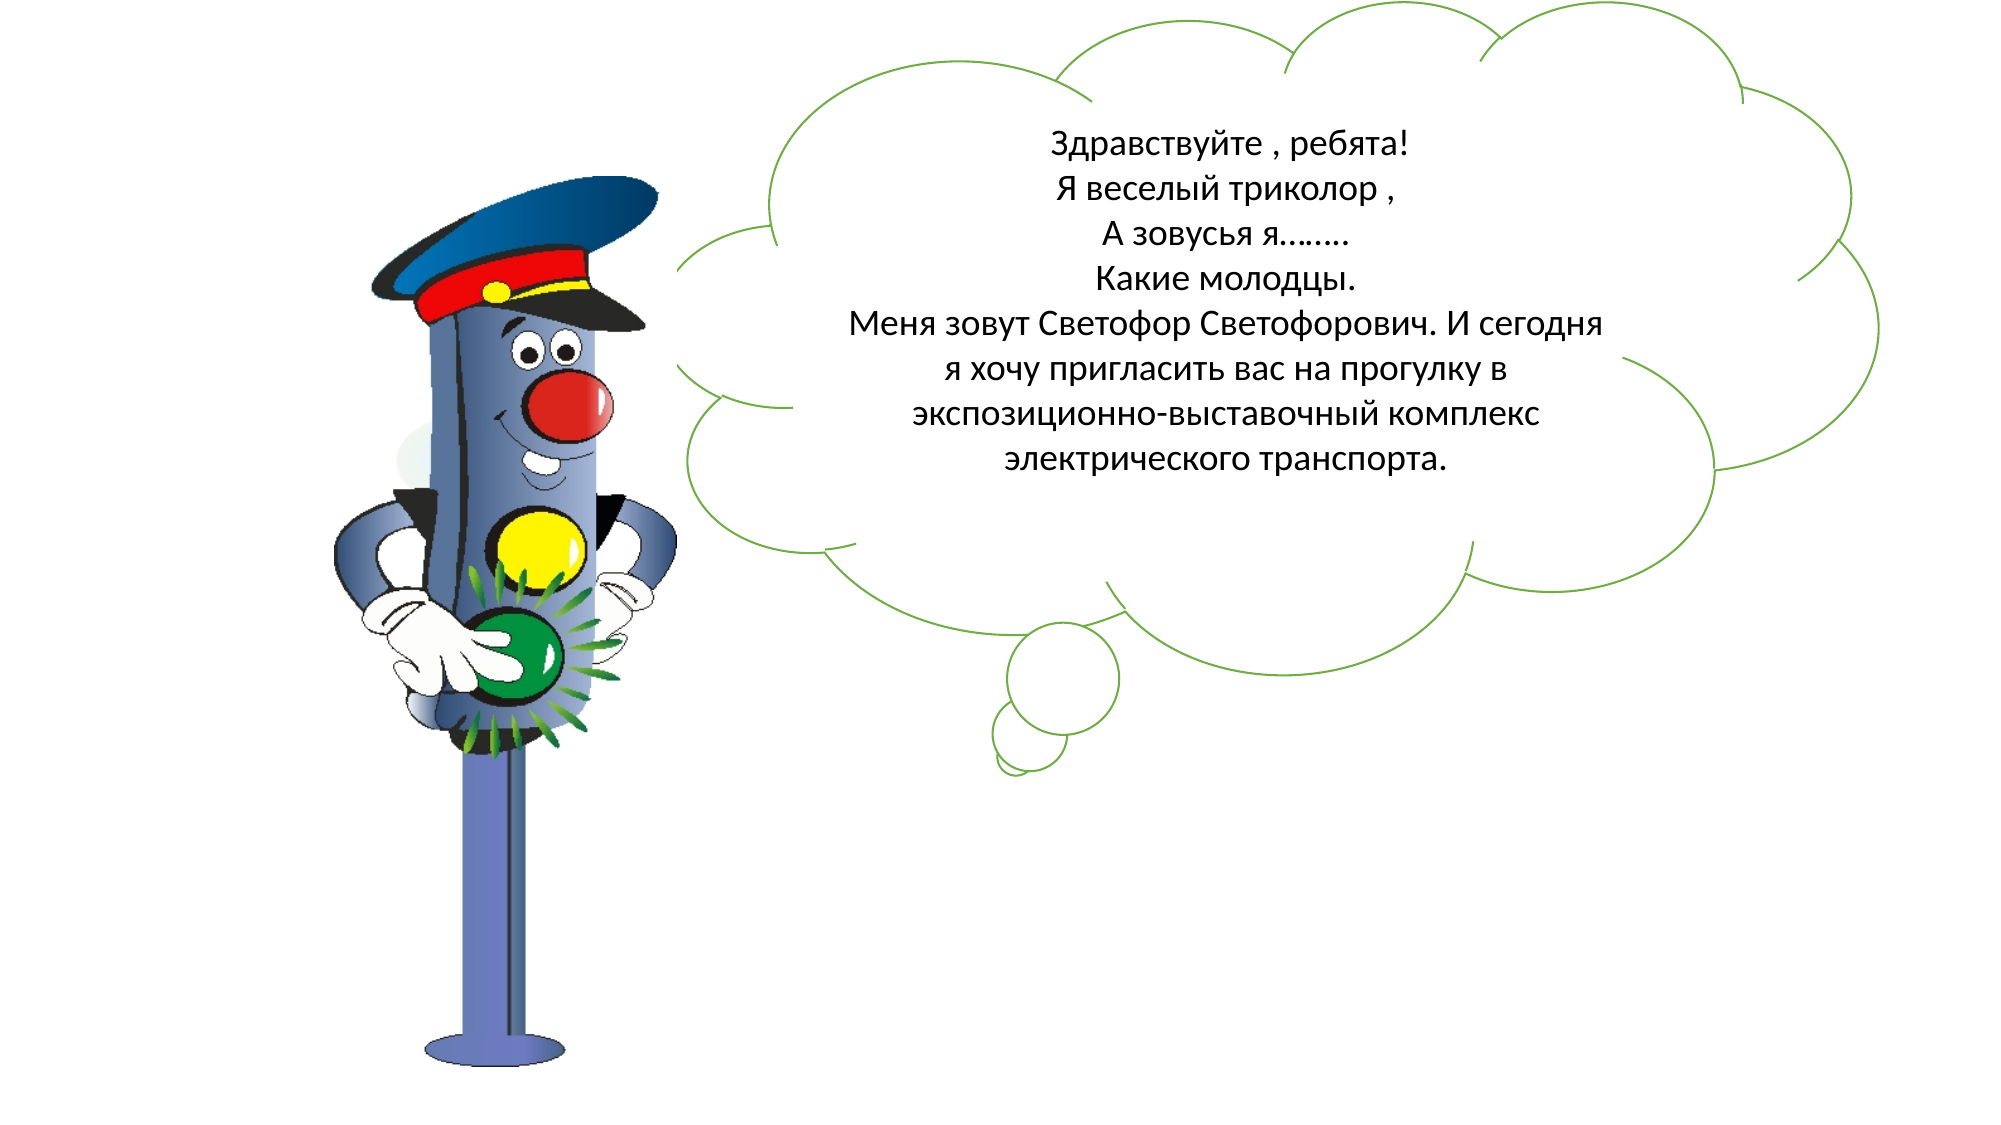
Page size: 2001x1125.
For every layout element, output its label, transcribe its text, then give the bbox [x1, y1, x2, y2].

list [334, 176, 677, 1067]
text_box Здравствуйте , ребята! Я веселый триколор , А зовусья я…….. Какие молодцы. Меня зовут Светофор Светофорович. И сегодня я хочу пригласить вас на прогулку в экспозиционно-выставочный комплекс электрического транспорта. [677, 1, 1880, 777]
